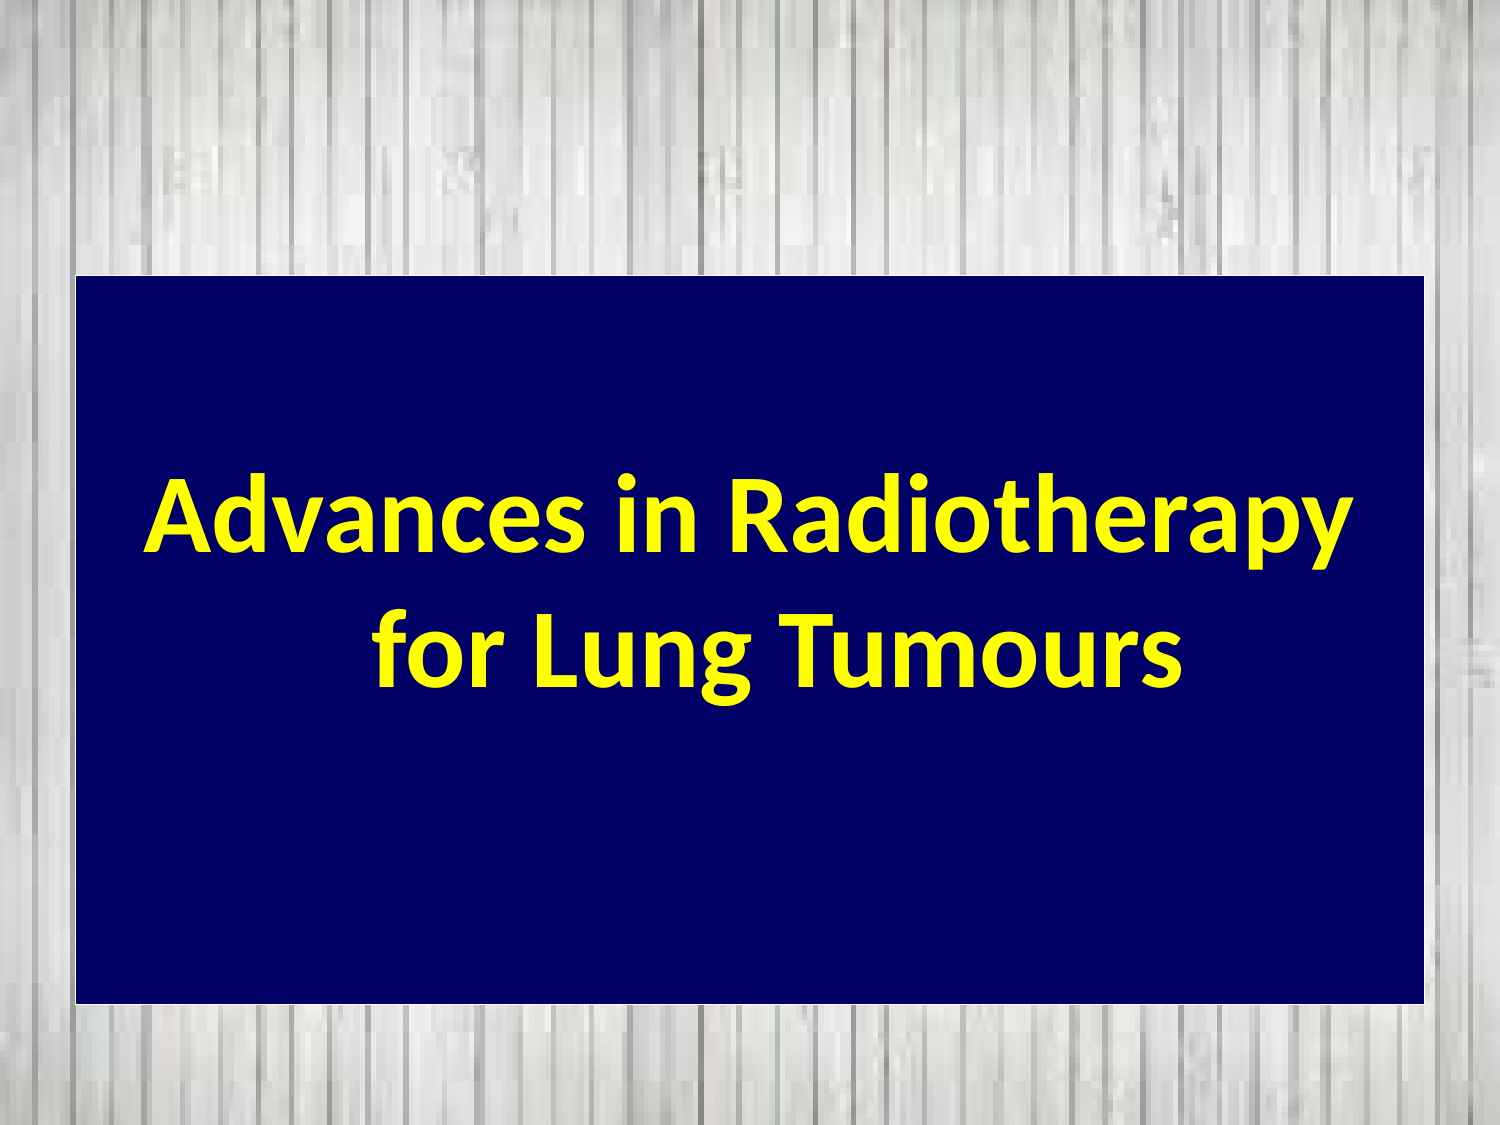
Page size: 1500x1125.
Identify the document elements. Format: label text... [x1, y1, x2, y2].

picture [0, 0, 1500, 1125]
list Advances in Radiotherapy for Lung Tumours [75, 275, 1425, 1005]
